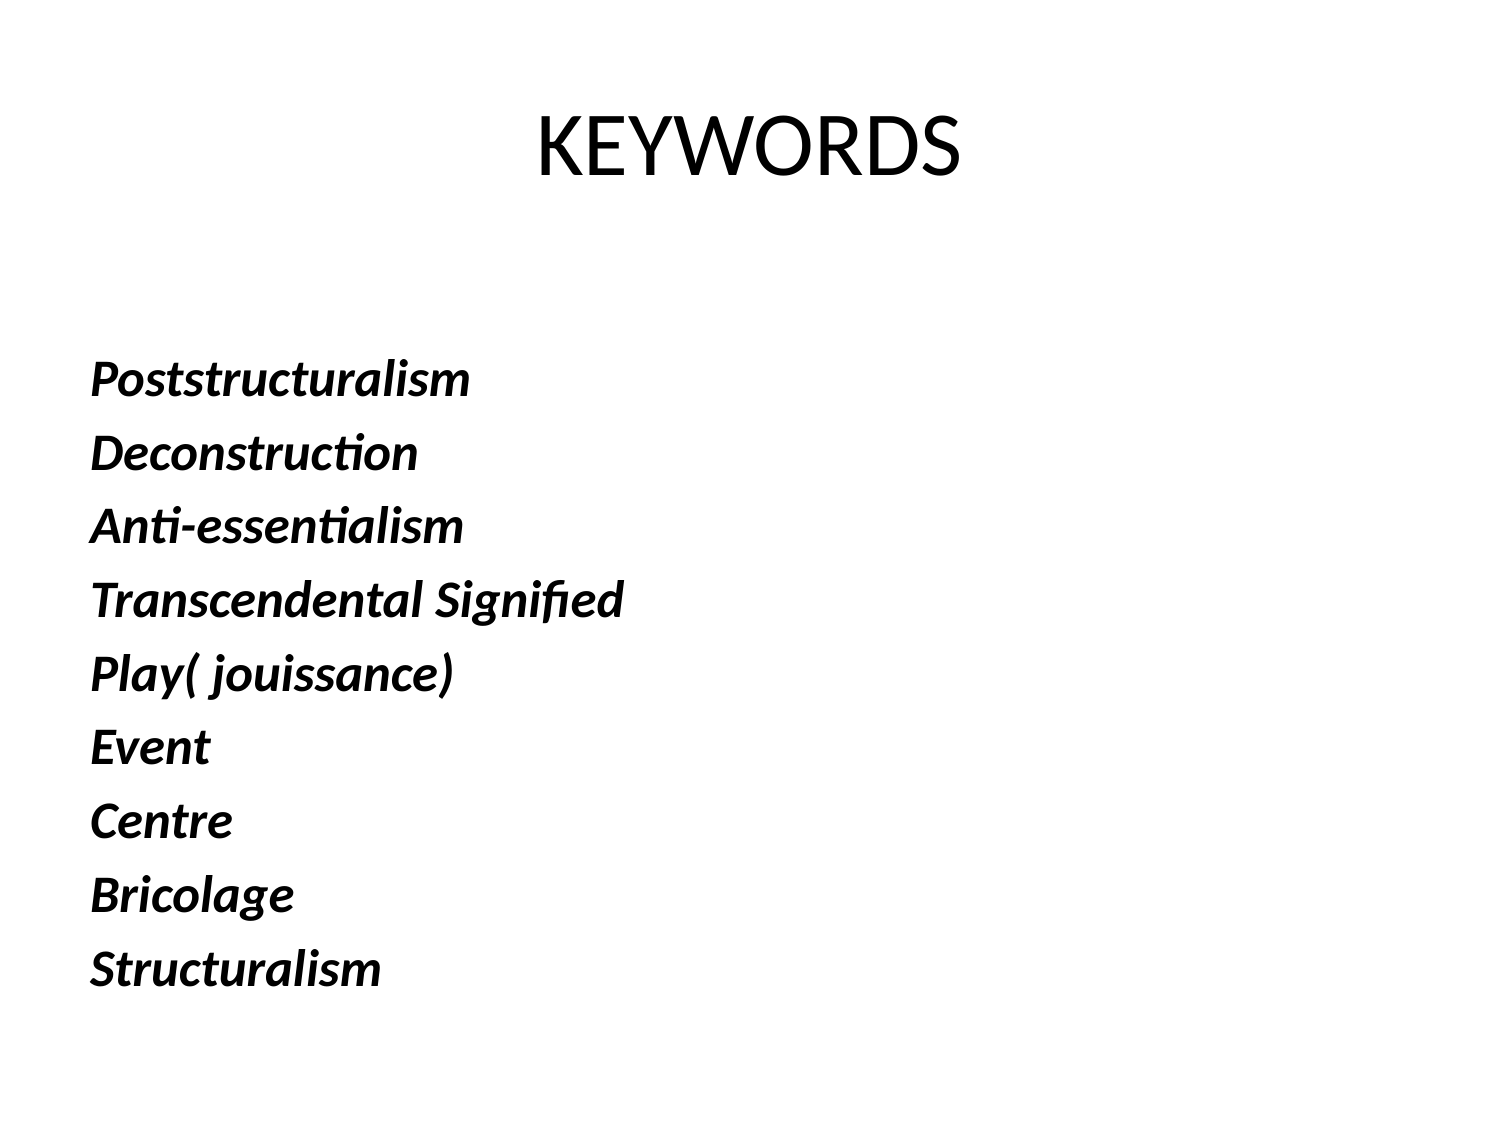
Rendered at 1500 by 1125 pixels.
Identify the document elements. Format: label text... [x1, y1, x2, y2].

title KEYWORDS [75, 45, 1425, 233]
list Poststructuralism Deconstruction Anti-essentialism Transcendental Signified Play( jouissance) Event Centre Bricolage Structuralism [75, 262, 1425, 1005]
